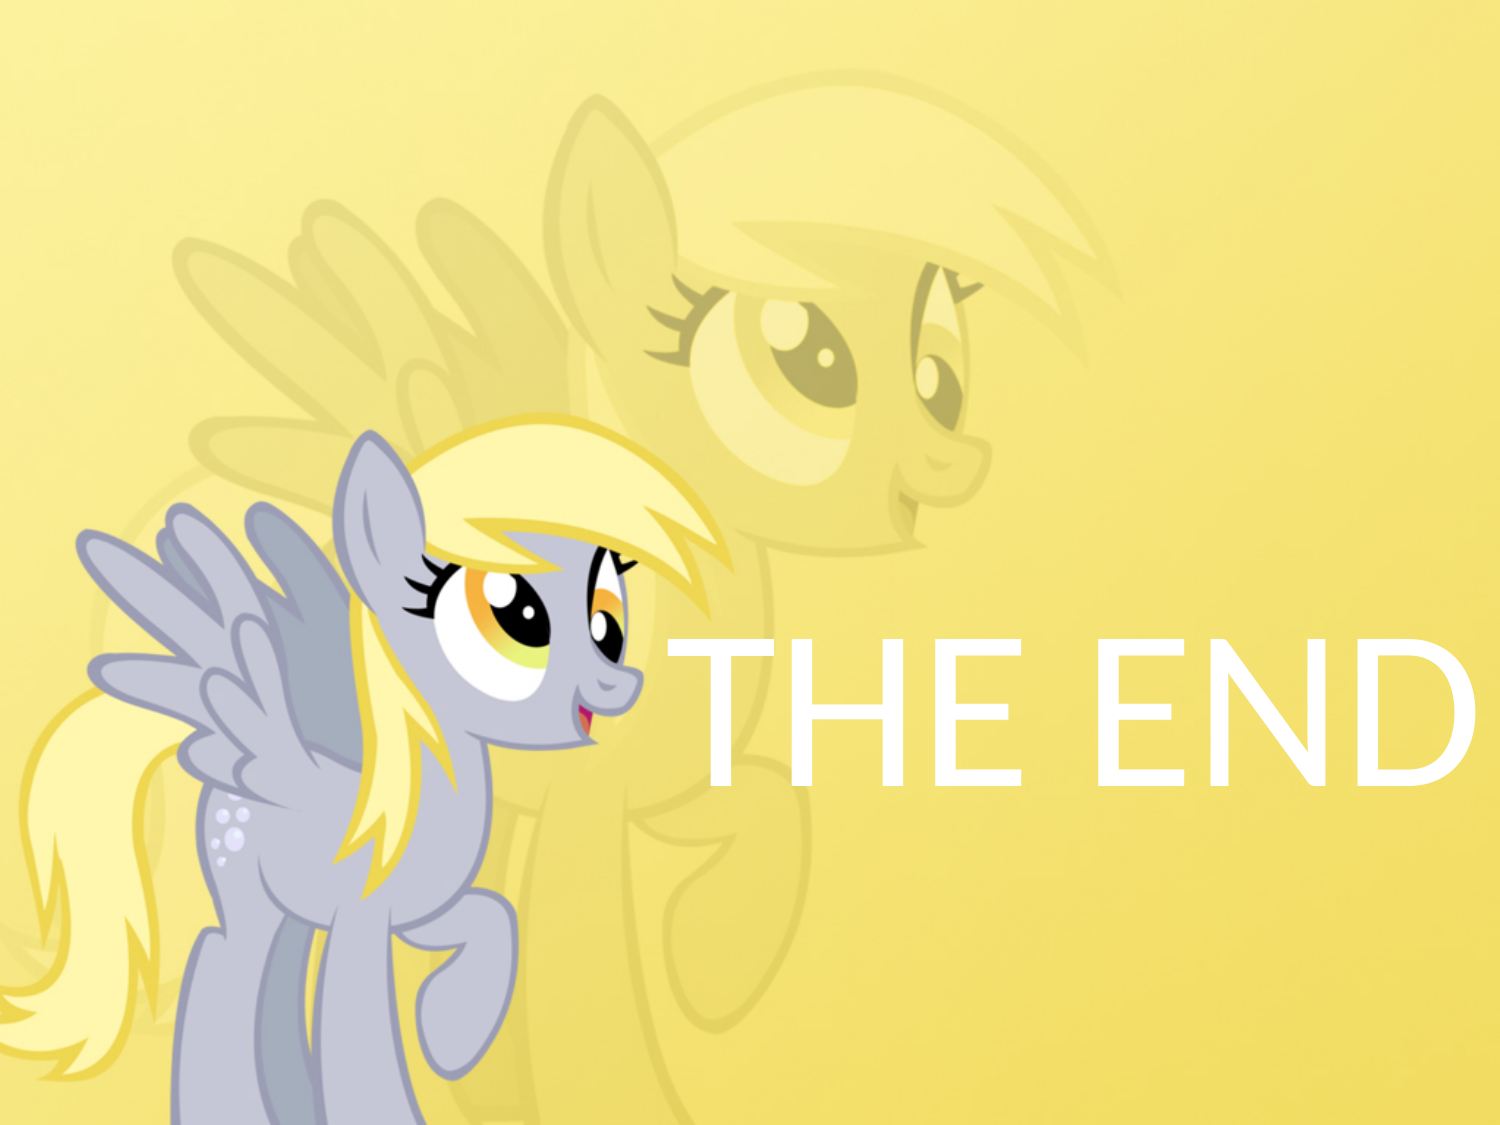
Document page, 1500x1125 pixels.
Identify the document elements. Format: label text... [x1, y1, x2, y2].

picture [0, 0, 1500, 1125]
list THE END [650, 549, 1500, 850]
